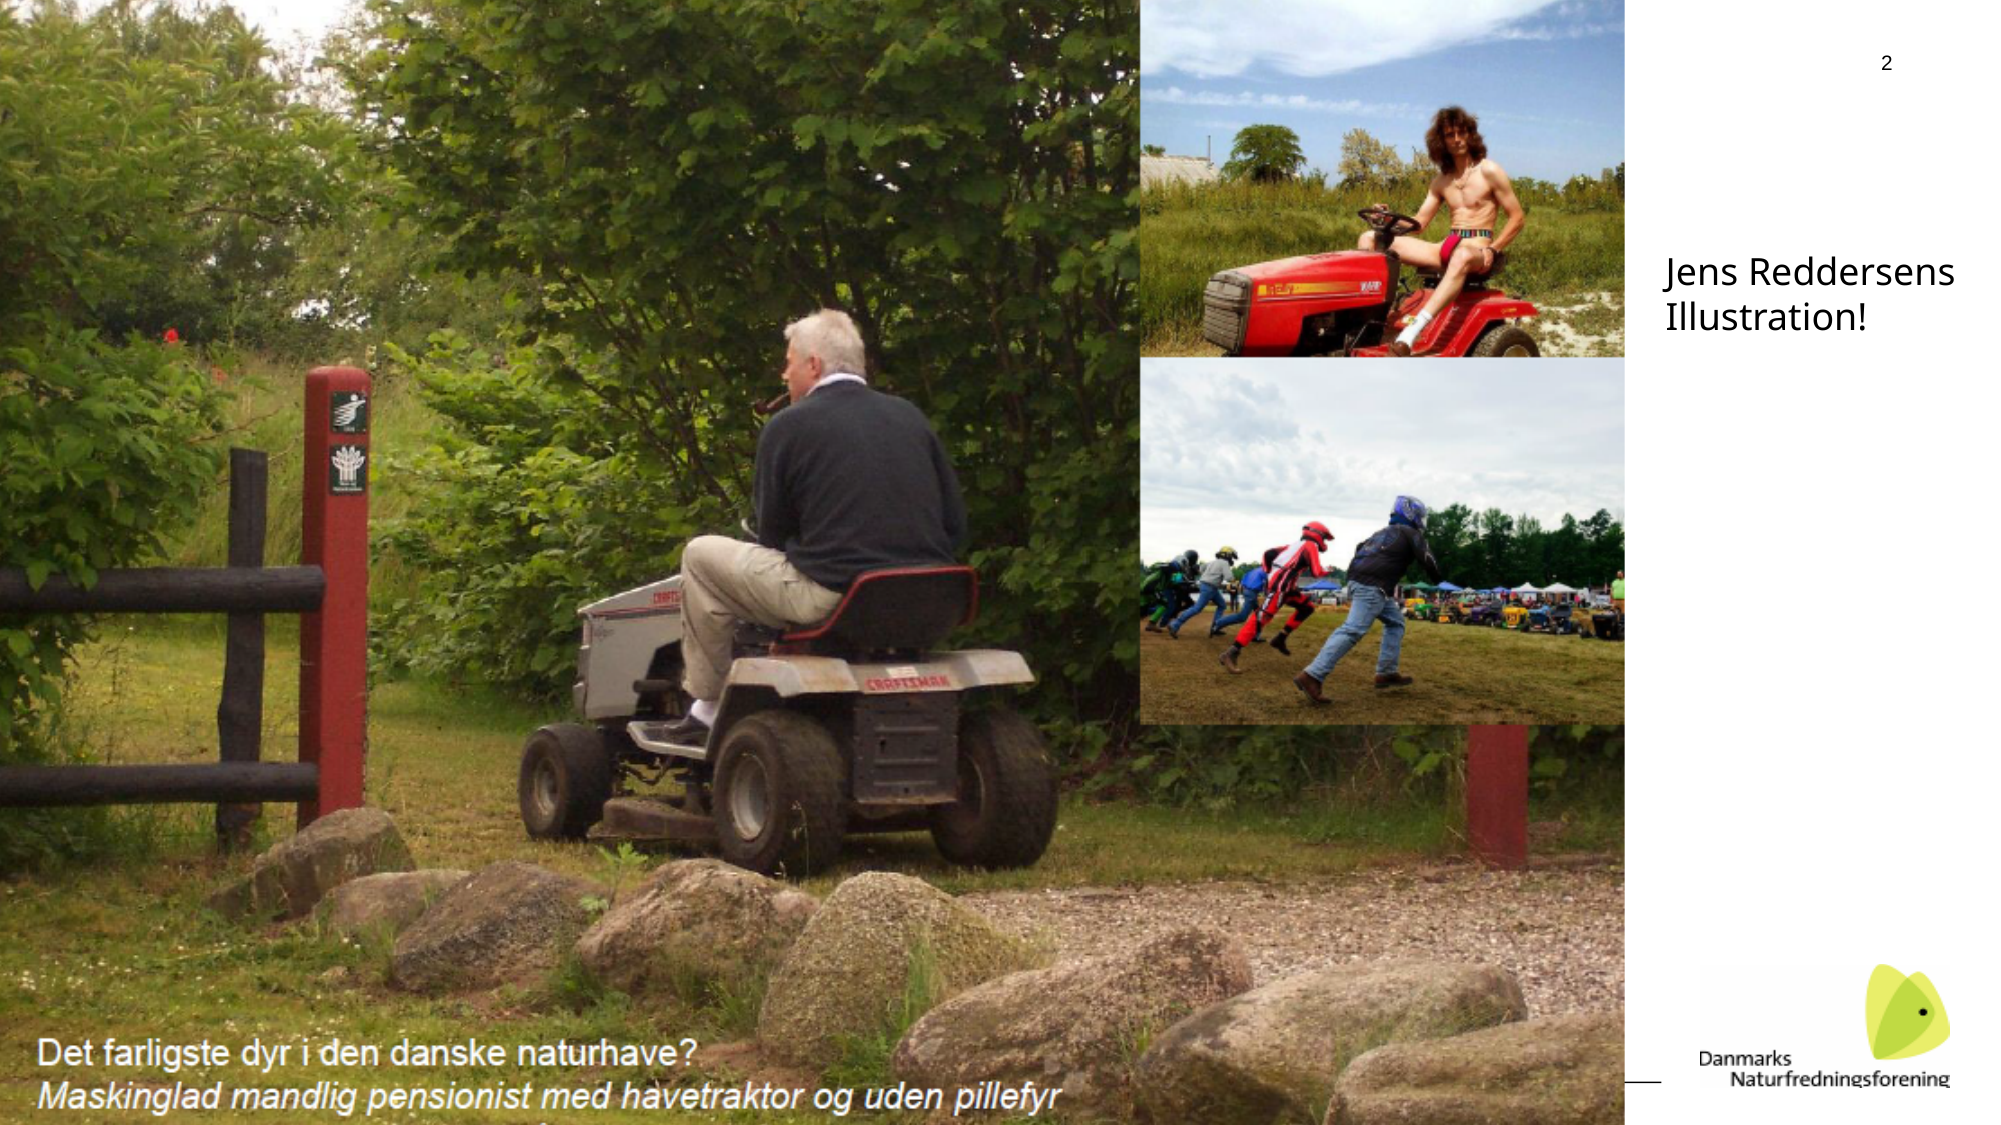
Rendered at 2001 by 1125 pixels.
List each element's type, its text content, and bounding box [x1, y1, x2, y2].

text_box Jens Reddersens Illustration! [1650, 240, 1971, 346]
picture [1700, 964, 1950, 1088]
picture [0, 0, 1625, 1125]
